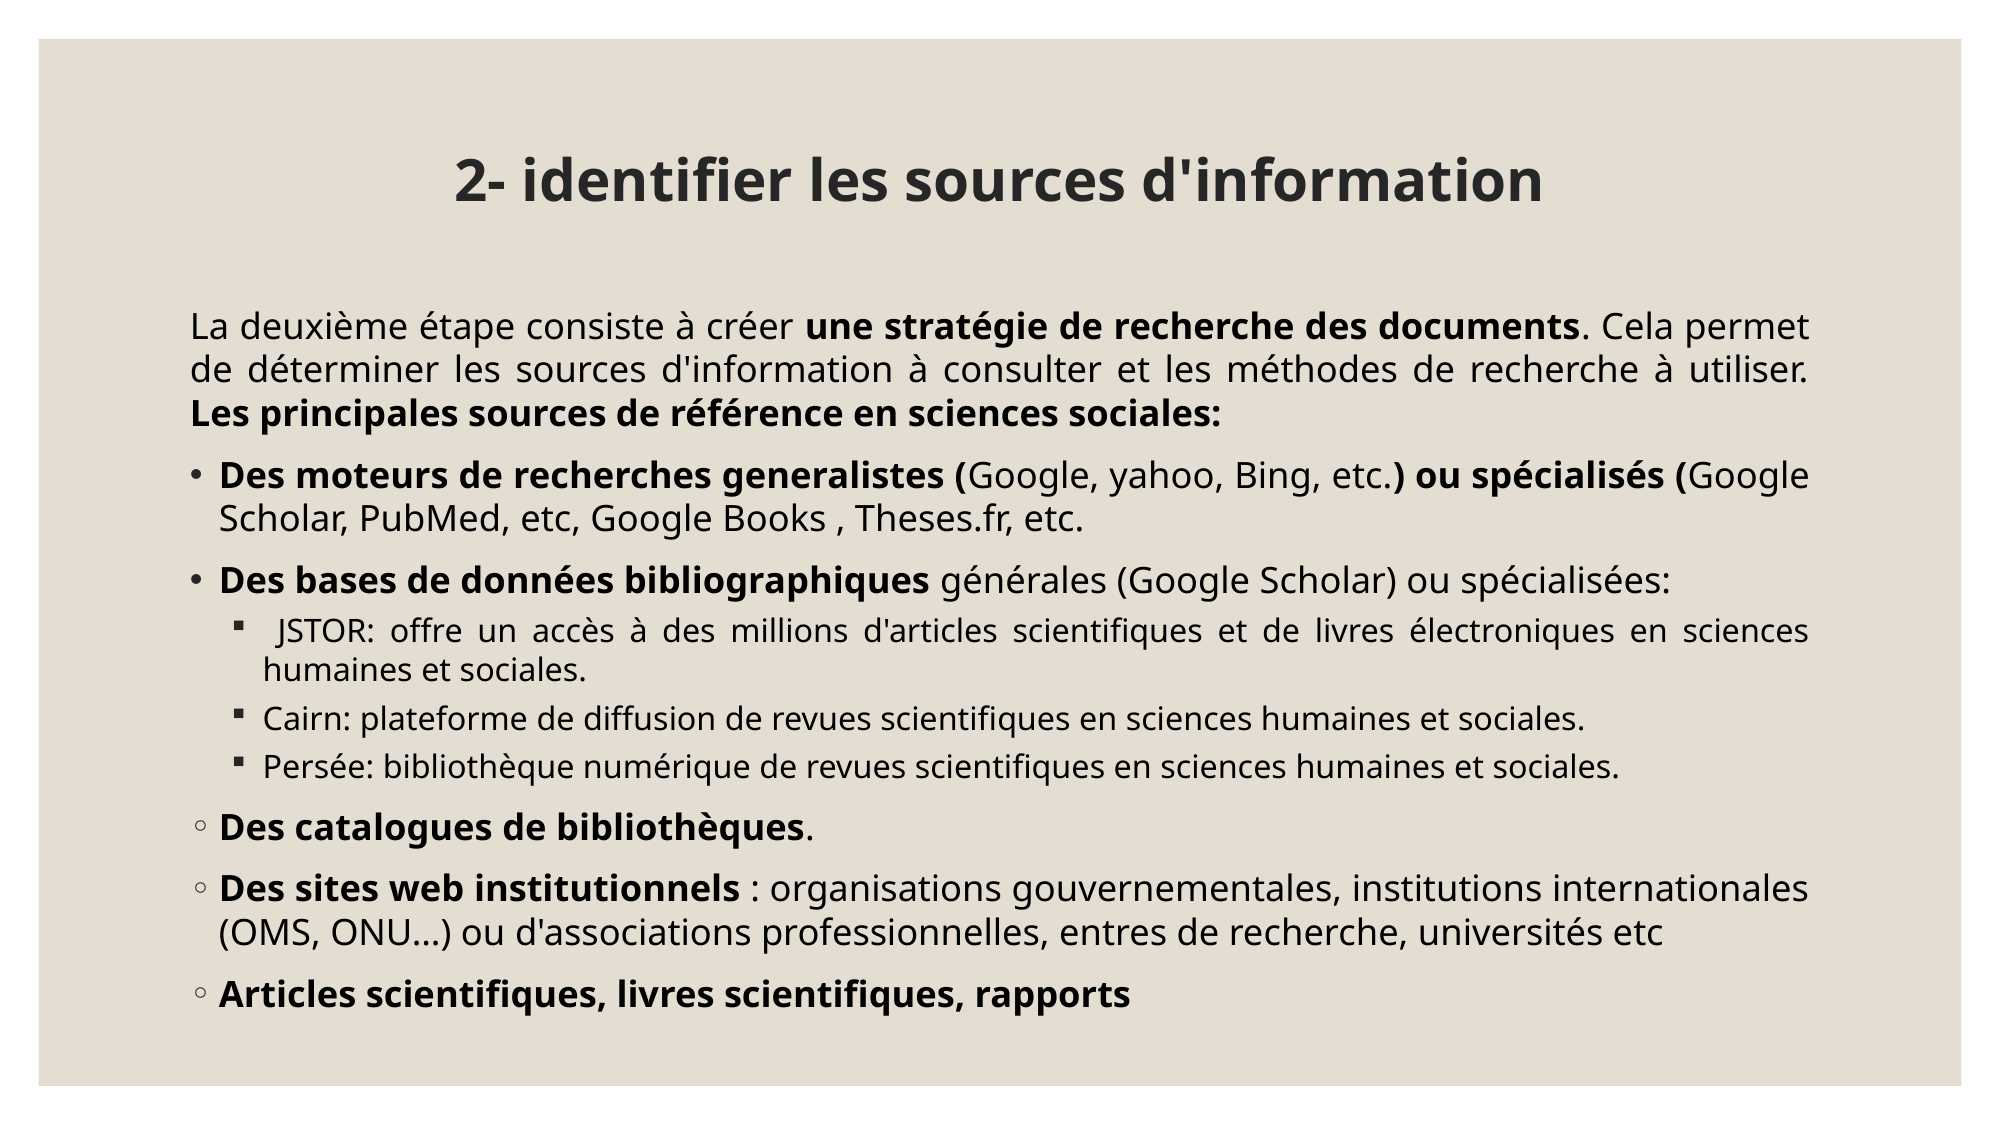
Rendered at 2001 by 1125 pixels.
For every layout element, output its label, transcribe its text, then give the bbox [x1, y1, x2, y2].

list La deuxième étape consiste à créer une stratégie de recherche des documents. Cela permet de déterminer les sources d'information à consulter et les méthodes de recherche à utiliser. Les principales sources de référence en sciences sociales: Des moteurs de recherches generalistes (Google, yahoo, Bing, etc.) ou spécialisés (Google Scholar, PubMed, etc, Google Books , Theses.fr, etc. Des bases de données bibliographiques générales (Google Scholar) ou spécialisées: JSTOR: offre un accès à des millions d'articles scientifiques et de livres électroniques en sciences humaines et sociales. Cairn: plateforme de diffusion de revues scientifiques en sciences humaines et sociales. Persée: bibliothèque numérique de revues scientifiques en sciences humaines et sociales. Des catalogues de bibliothèques. Des sites web institutionnels : organisations gouvernementales, institutions internationales (OMS, ONU…) ou d'associations professionnelles, entres de recherche, universités etc Articles scientifiques, livres scientifiques, rapports [174, 295, 1825, 1061]
title 2- identifier les sources d'information [174, 105, 1825, 261]
